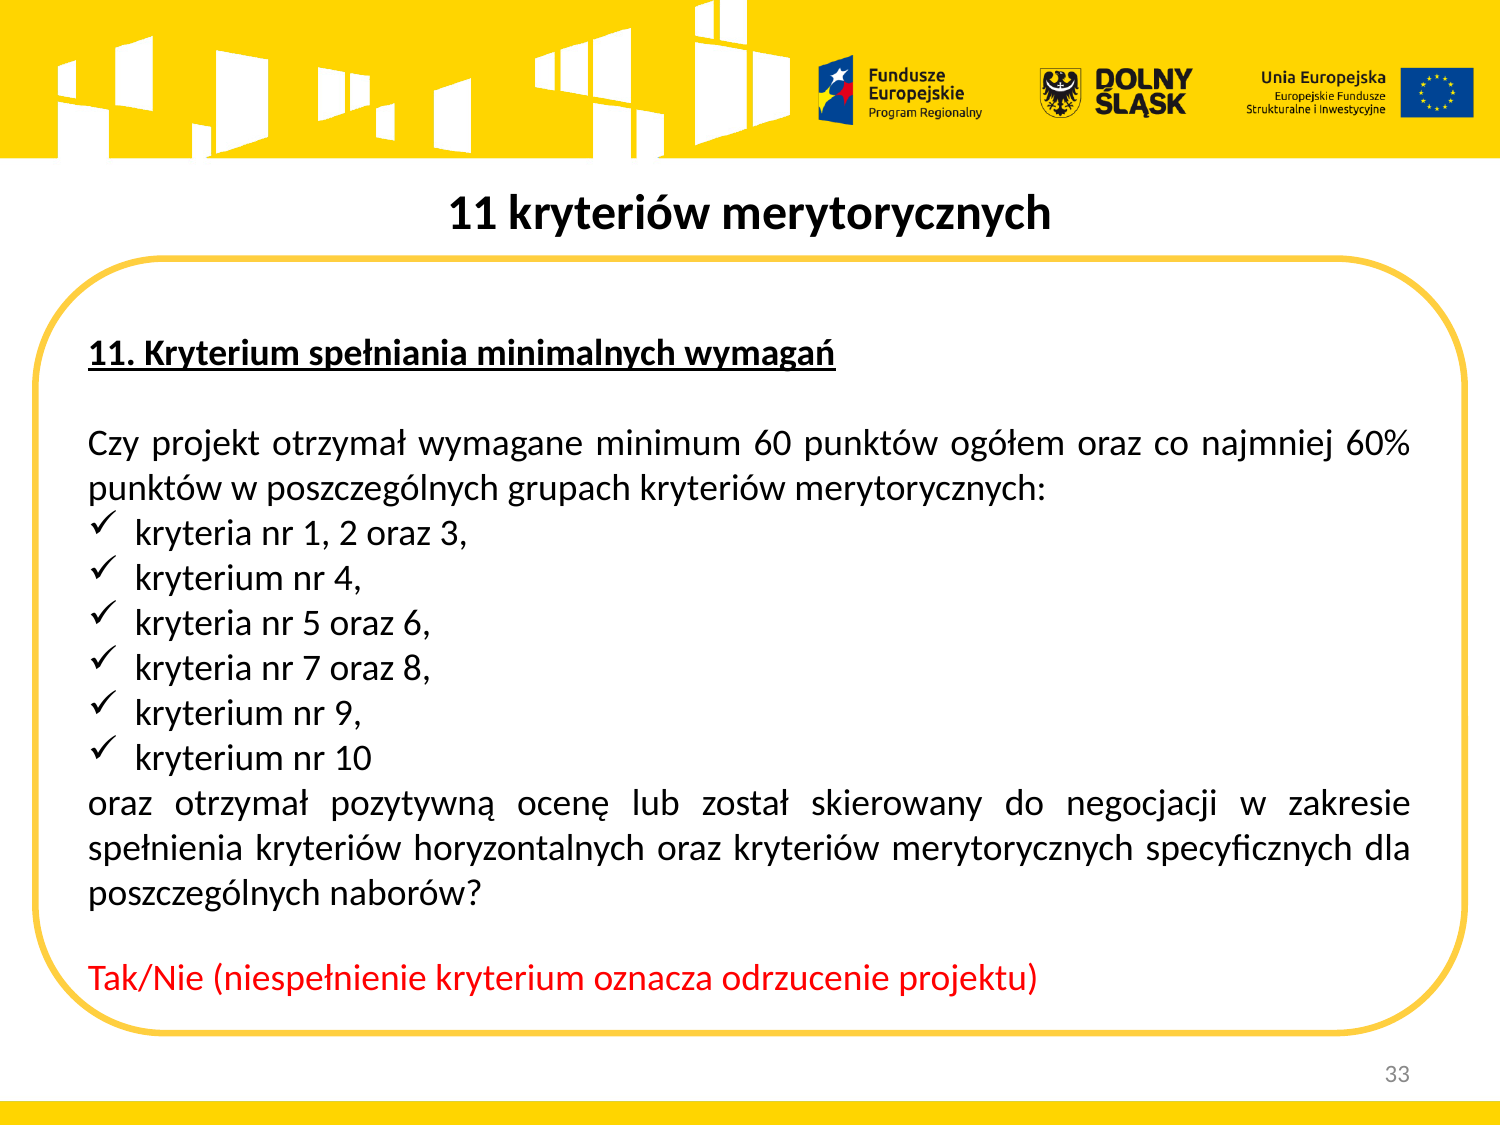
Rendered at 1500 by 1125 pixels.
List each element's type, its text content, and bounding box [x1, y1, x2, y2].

text_box 11. Kryterium spełniania minimalnych wymagań Czy projekt otrzymał wymagane minimum 60 punktów ogółem oraz co najmniej 60% punktów w poszczególnych grupach kryteriów merytorycznych: kryteria nr 1, 2 oraz 3, kryterium nr 4, kryteria nr 5 oraz 6, kryteria nr 7 oraz 8, kryterium nr 9, kryterium nr 10 oraz otrzymał pozytywną ocenę lub został skierowany do negocjacji w zakresie spełnienia kryteriów horyzontalnych oraz kryteriów merytorycznych specyficznych dla poszczególnych naborów? Tak/Nie (niespełnienie kryterium oznacza odrzucenie projektu) [32, 255, 1469, 1037]
title 11 kryteriów merytorycznych [74, 160, 1426, 259]
slide_number 33 [1074, 1042, 1425, 1103]
picture [0, 0, 1500, 1125]
